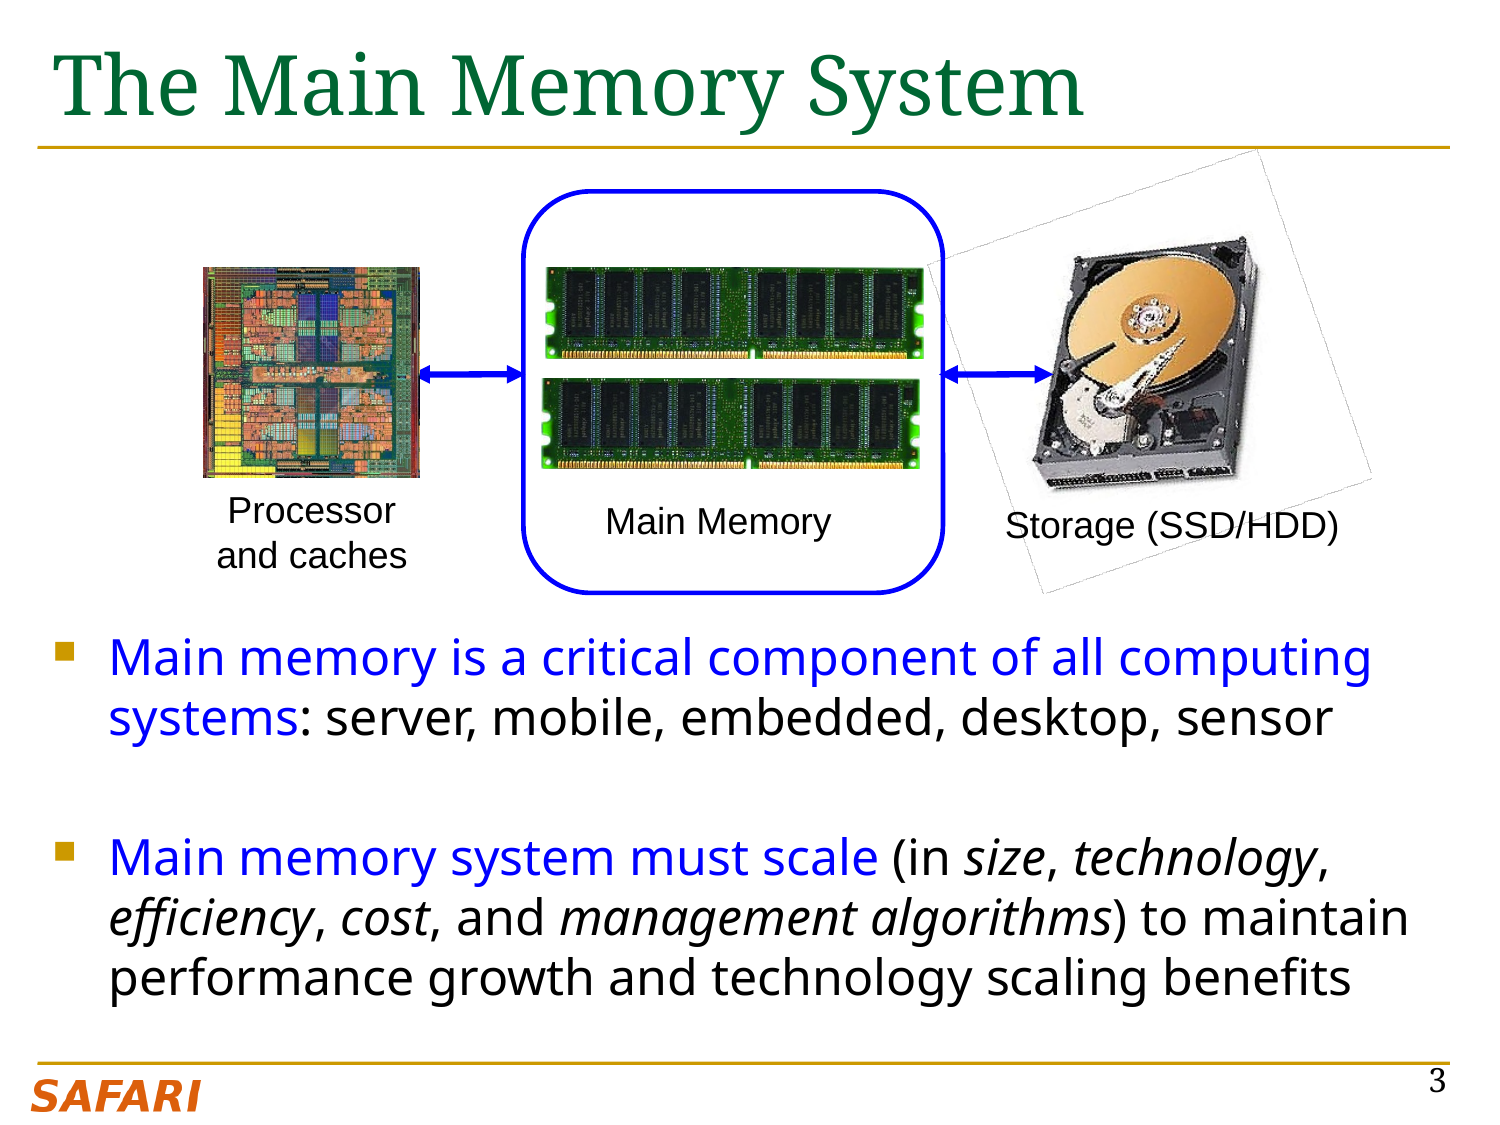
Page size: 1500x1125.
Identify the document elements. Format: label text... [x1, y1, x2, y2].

text_box Storage (SSD/HDD) [1325, 495, 1351, 551]
picture [974, 196, 1324, 546]
text_box [938, 368, 969, 381]
text_box [424, 368, 526, 381]
list Main memory is a critical component of all computing systems: server, mobile, embedded, desktop, sensor Main memory system must scale (in size, technology, efficiency, cost, and management algorithms) to maintain performance growth and technology scaling benefits [37, 163, 1450, 1016]
picture [29, 1070, 207, 1122]
picture [203, 267, 420, 479]
text_box Processor and caches [205, 486, 419, 581]
picture [545, 267, 924, 359]
slide_number 3 [1111, 1036, 1462, 1112]
text_box [523, 191, 943, 593]
title The Main Memory System [37, 24, 1450, 163]
text_box Main Memory [594, 491, 843, 547]
picture [541, 378, 920, 469]
